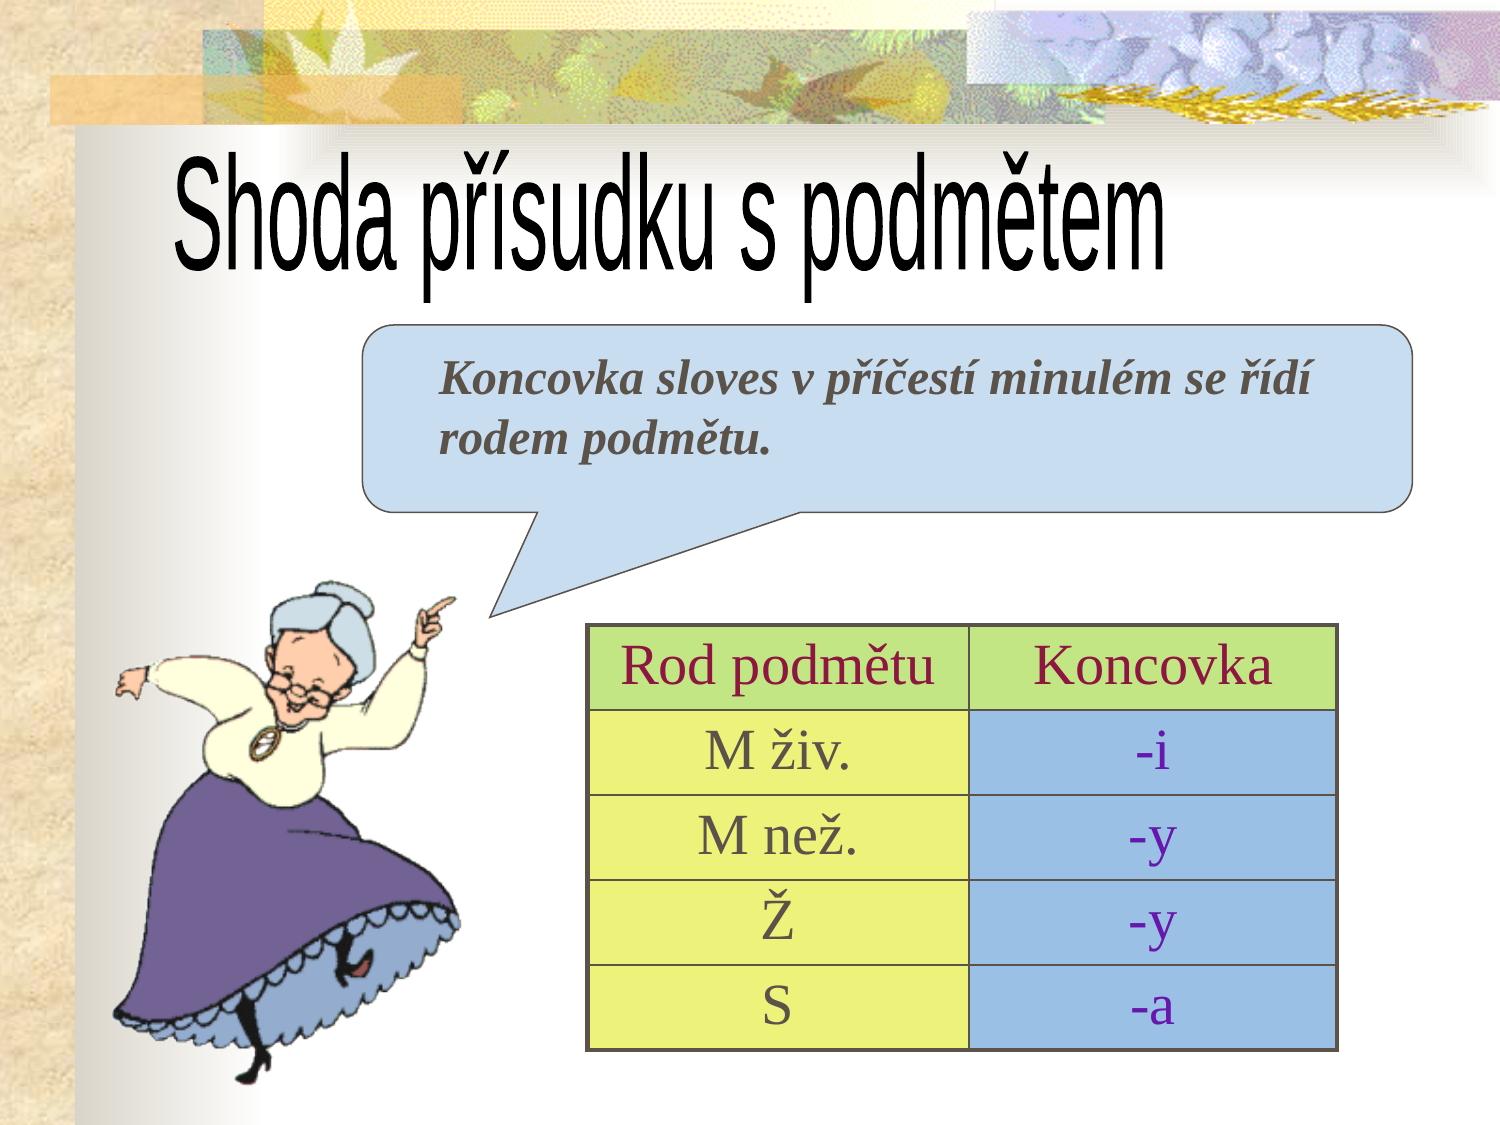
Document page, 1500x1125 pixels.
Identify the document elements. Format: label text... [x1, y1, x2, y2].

table_cell Ž [590, 881, 968, 964]
table_cell S [590, 966, 968, 1048]
table_cell -i [970, 711, 1335, 794]
table_cell M živ. [590, 711, 968, 794]
picture [0, 0, 1500, 1125]
text_box [362, 324, 1413, 618]
picture [99, 574, 476, 1101]
table_cell M než. [590, 796, 968, 879]
table_header Rod podmětu [590, 627, 968, 709]
table_cell -y [970, 796, 1335, 879]
table_cell -y [970, 881, 1335, 964]
table_cell -a [970, 966, 1335, 1048]
text_box Koncovka sloves v příčestí minulém se řídí rodem podmětu. [424, 337, 1340, 473]
table_header Koncovka [970, 627, 1335, 709]
